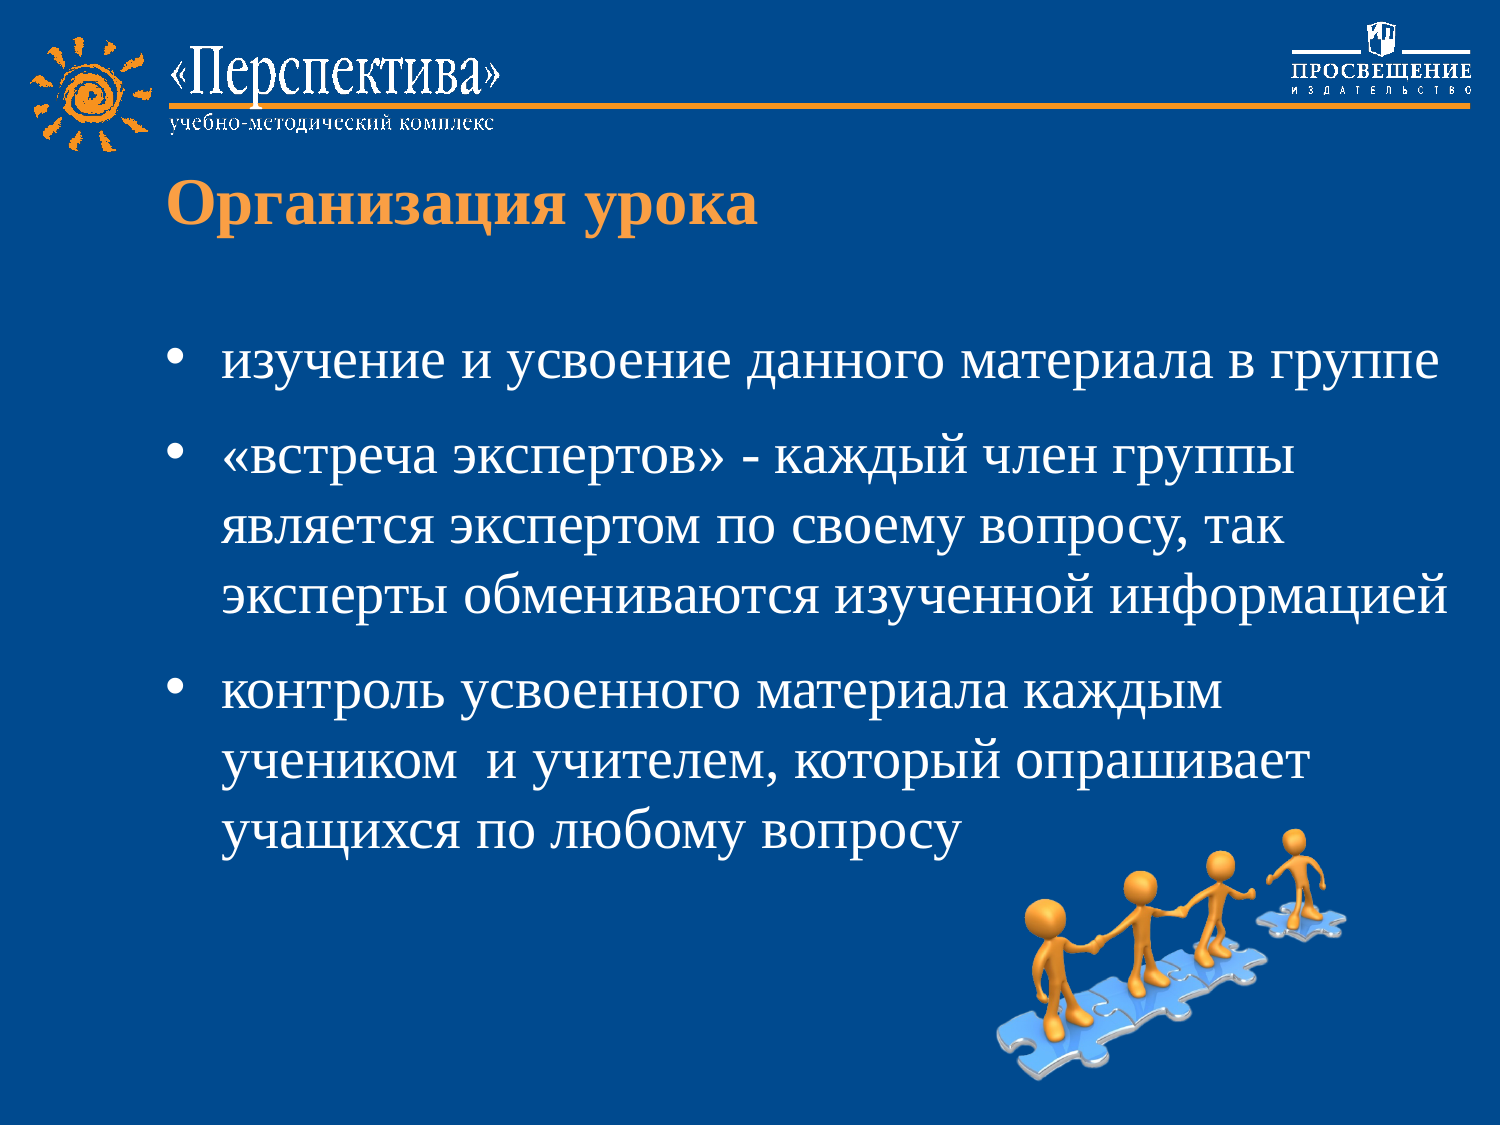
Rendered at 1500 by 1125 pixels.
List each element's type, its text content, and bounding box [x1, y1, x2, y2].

picture [0, 0, 1500, 185]
list изучение и усвоение данного материала в группе «встреча экспертов» - каждый член группы является экспертом по своему вопросу, так эксперты обмениваются изученной информацией контроль усвоенного материала каждым учеником и учителем, который опрашивает учащихся по любому вопросу [150, 312, 1475, 1055]
picture [974, 812, 1363, 1104]
title Организация урока [150, 149, 1475, 263]
